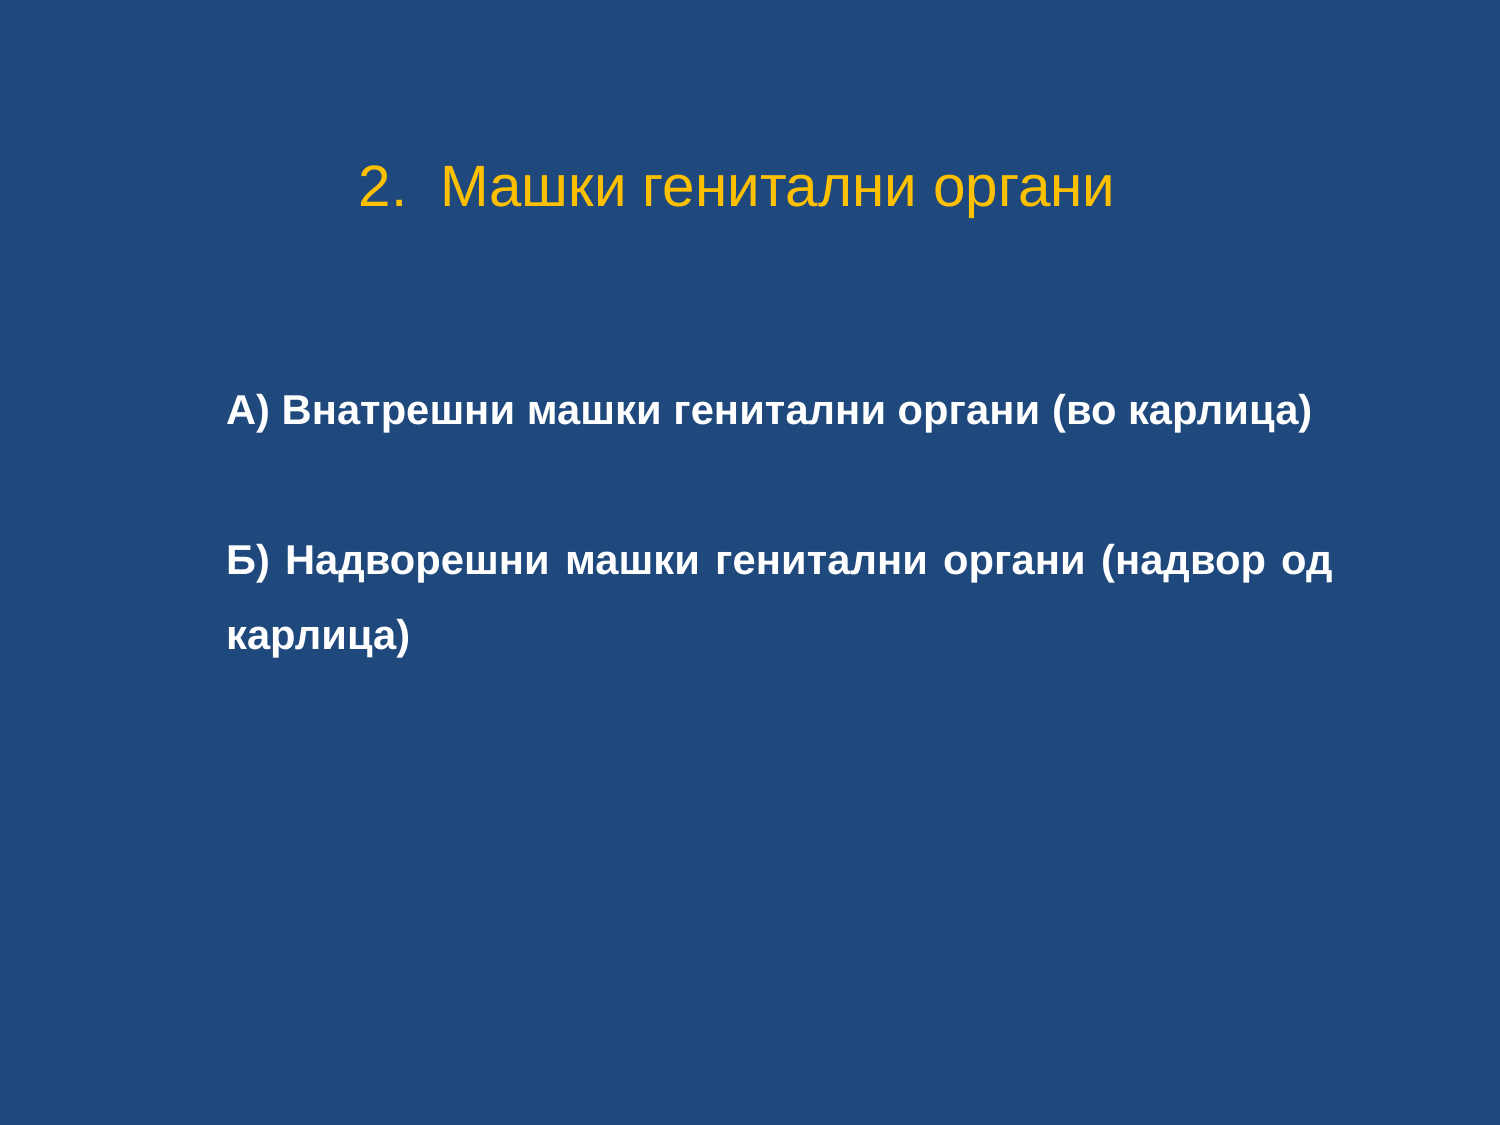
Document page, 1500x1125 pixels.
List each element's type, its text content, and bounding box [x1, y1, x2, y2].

text_box Б) Надворешни машки генитални органи (надвор од карлица) [210, 500, 1348, 665]
text_box А) Внатрешни машки генитални органи (во карлица) [210, 375, 1407, 441]
text_box 2. Машки генитални органи [344, 140, 1131, 226]
